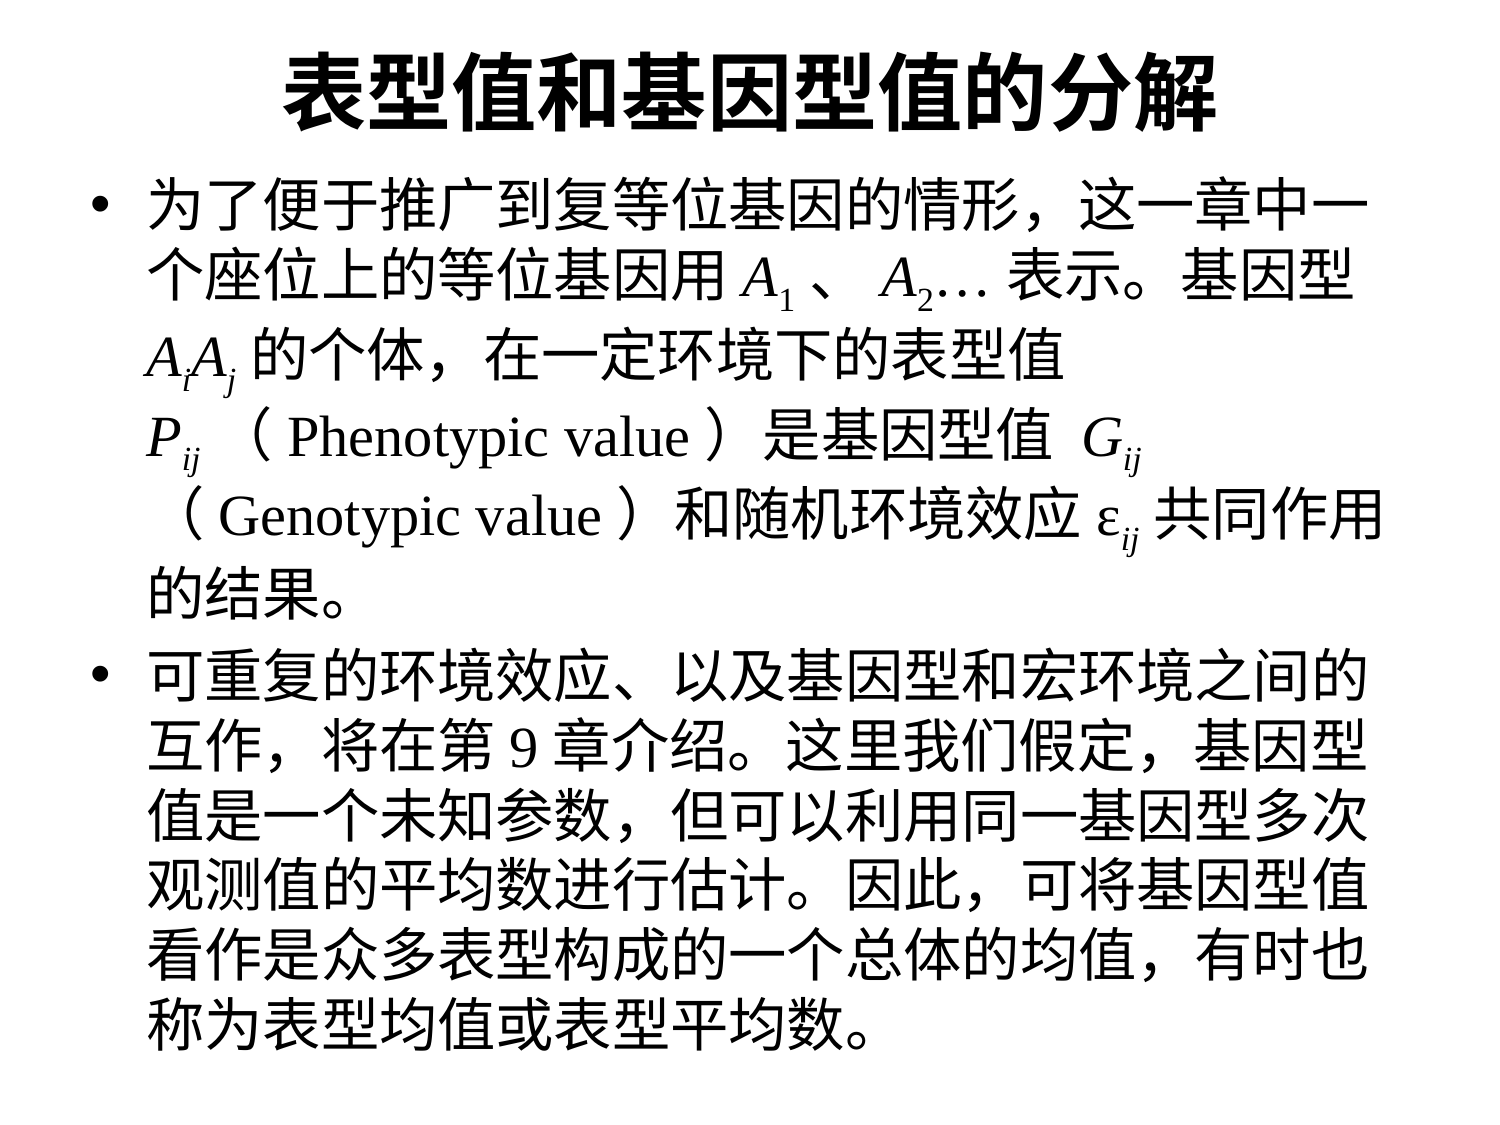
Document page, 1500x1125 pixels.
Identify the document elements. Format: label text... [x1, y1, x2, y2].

title 表型值和基因型值的分解 [75, 30, 1425, 149]
list 为了便于推广到复等位基因的情形，这一章中一个座位上的等位基因用A1、A2…表示。基因型AiAj的个体，在一定环境下的表型值 Pij（Phenotypic value）是基因型值 Gij （Genotypic value）和随机环境效应εij共同作用的结果。 可重复的环境效应、以及基因型和宏环境之间的互作，将在第9章介绍。这里我们假定，基因型值是一个未知参数，但可以利用同一基因型多次观测值的平均数进行估计。因此，可将基因型值看作是众多表型构成的一个总体的均值，有时也称为表型均值或表型平均数。 [75, 160, 1425, 976]
